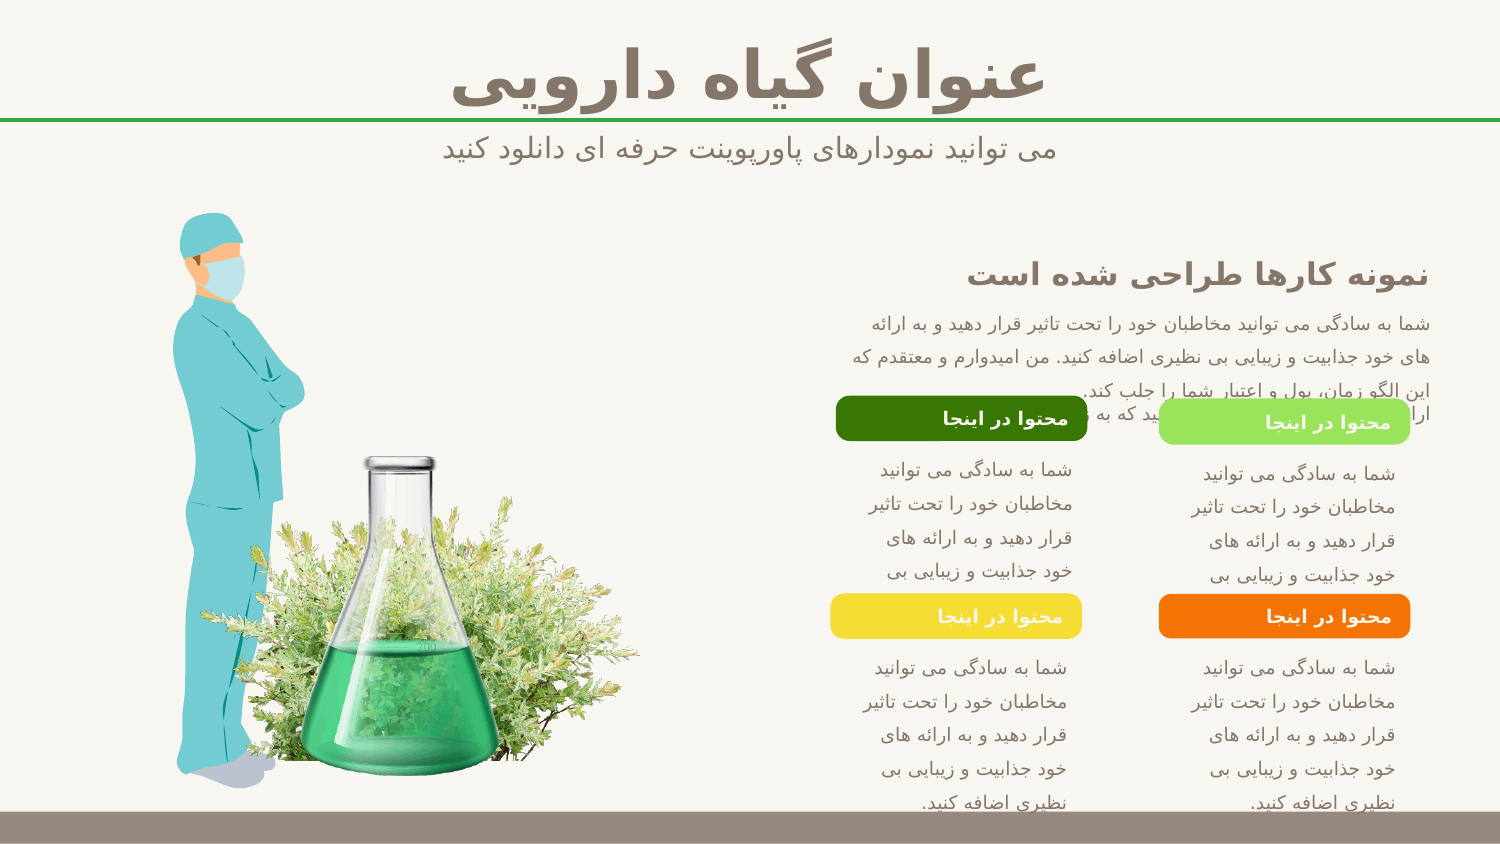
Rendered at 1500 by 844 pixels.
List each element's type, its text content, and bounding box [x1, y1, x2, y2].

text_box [830, 592, 1083, 786]
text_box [835, 395, 1088, 589]
title عنوان گیاه دارویی [0, 24, 1500, 118]
picture [190, 454, 649, 778]
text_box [1158, 593, 1411, 786]
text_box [1158, 398, 1411, 592]
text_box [830, 248, 1446, 399]
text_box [172, 212, 305, 789]
list می توانید نمودارهای پاورپوینت حرفه ای دانلود کنید [0, 126, 1500, 176]
